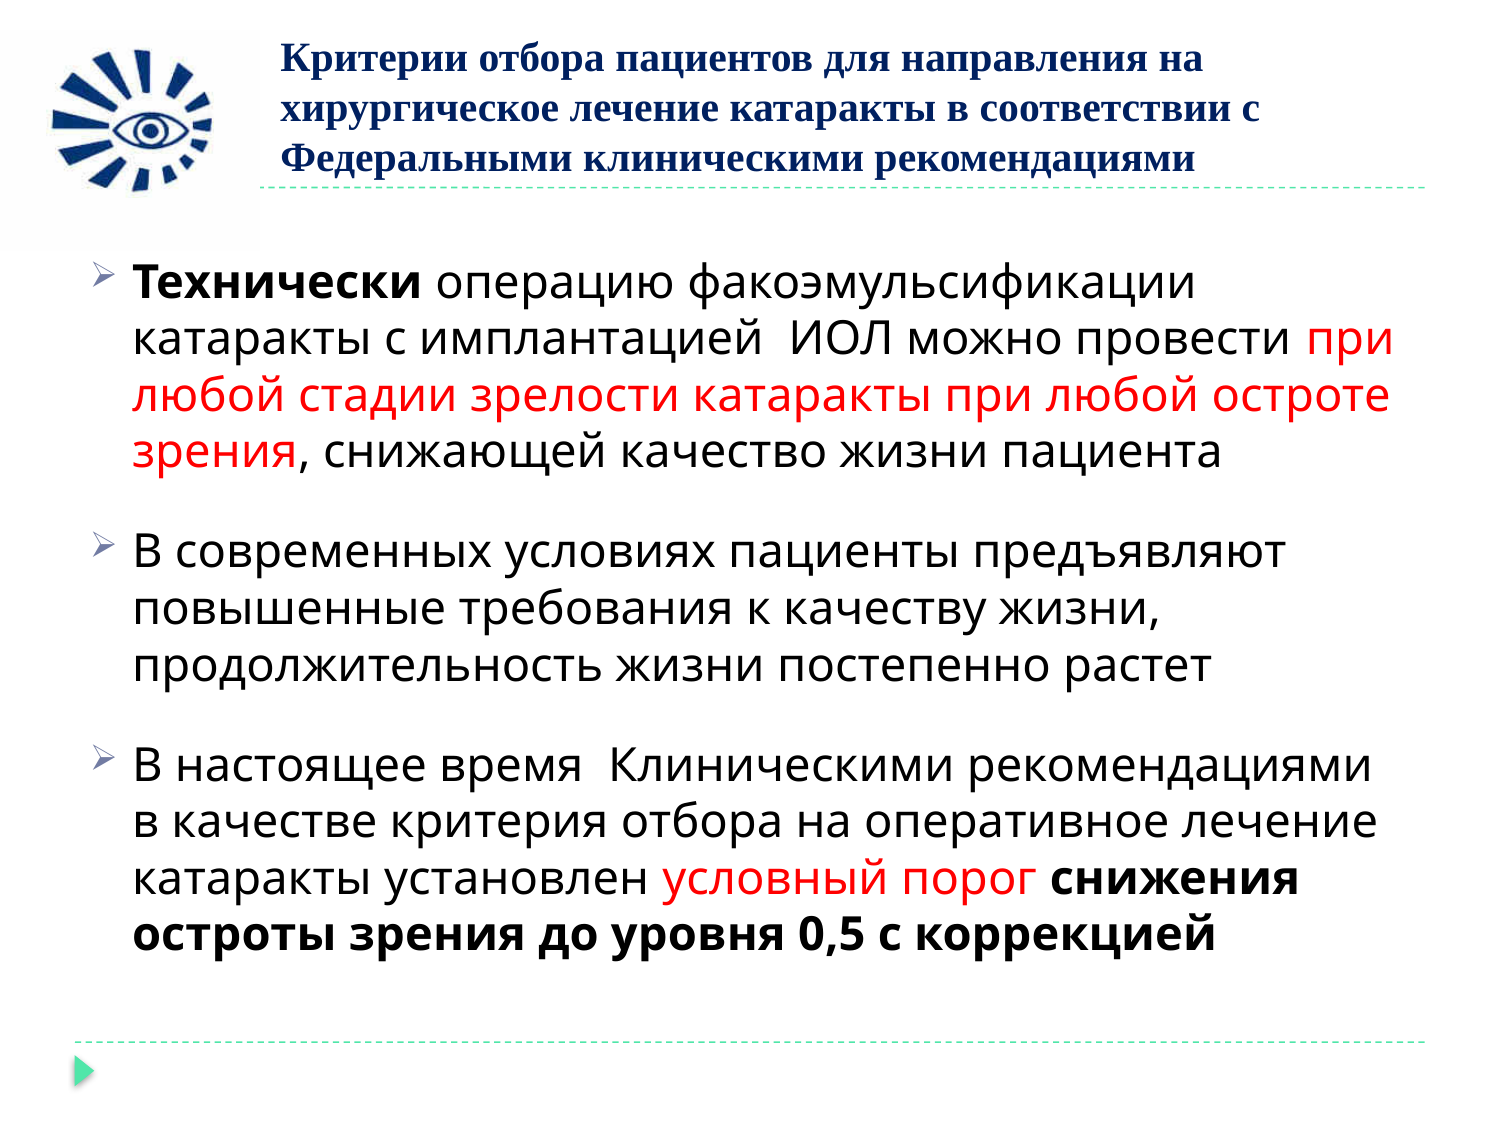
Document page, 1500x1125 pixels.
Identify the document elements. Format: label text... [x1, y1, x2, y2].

list Технически операцию факоэмульсификации катаракты с имплантацией ИОЛ можно провести при любой стадии зрелости катаракты при любой остроте зрения, снижающей качество жизни пациента В современных условиях пациенты предъявляют повышенные требования к качеству жизни, продолжительность жизни постепенно растет В настоящее время Клиническими рекомендациями в качестве критерия отбора на оперативное лечение катаракты установлен условный порог снижения остроты зрения до уровня 0,5 с коррекцией [75, 243, 1425, 1010]
title Критерии отбора пациентов для направления на хирургическое лечение катаракты в соответствии с Федеральными клиническими рекомендациями [265, 24, 1425, 188]
picture [0, 30, 260, 252]
